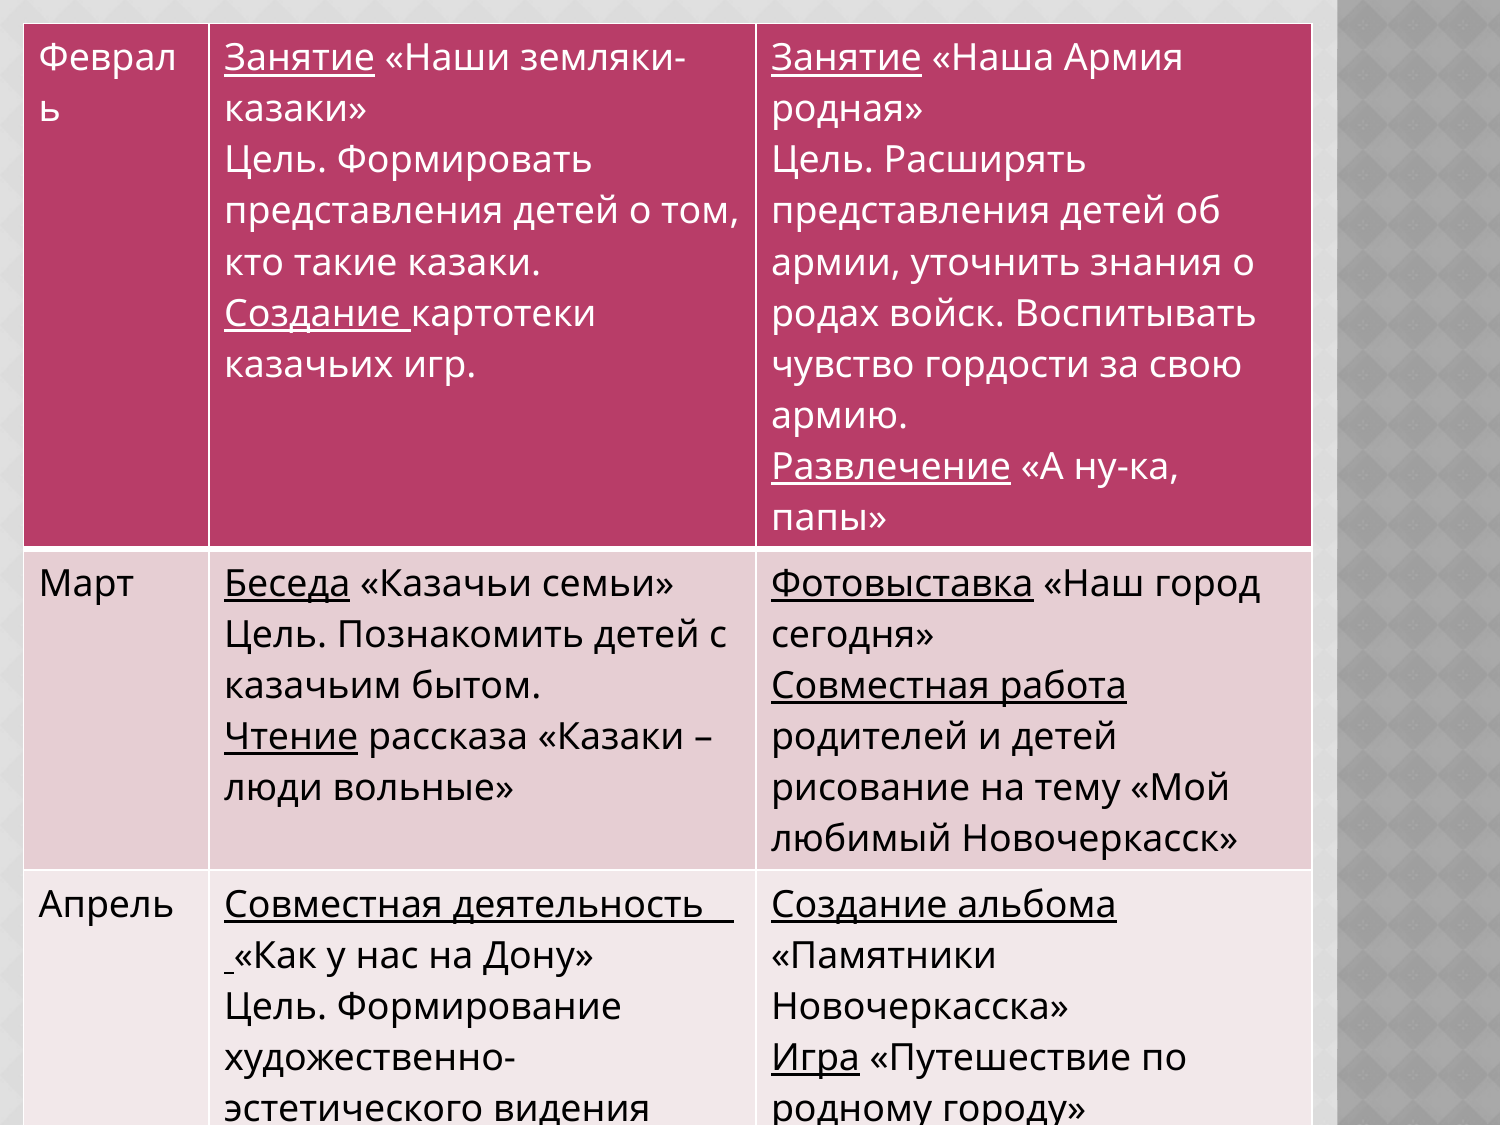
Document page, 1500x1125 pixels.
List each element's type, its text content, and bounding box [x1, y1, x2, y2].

table_header Занятие «Наша Армия родная» Цель. Расширять представления детей об армии, уточнить знания о родах войск. Воспитывать чувство гордости за свою армию. Развлечение «А ну-ка, папы» [757, 24, 1311, 546]
table_header Занятие «Наши земляки-казаки» Цель. Формировать представления детей о том, кто такие казаки. Создание картотеки казачьих игр. [210, 24, 755, 546]
table_cell Беседа «Казачьи семьи» Цель. Познакомить детей с казачьим бытом. Чтение рассказа «Казаки – люди вольные» [210, 552, 755, 869]
table_cell Фотовыставка «Наш город сегодня» Совместная работа родителей и детей рисование на тему «Мой любимый Новочеркасск» [757, 552, 1311, 869]
table_cell Апрель [24, 871, 208, 1125]
table_header Февраль [24, 24, 208, 546]
table_cell Март [24, 552, 208, 869]
table_cell Совместная деятельность «Как у нас на Дону» Цель. Формирование художественно-эстетического видения родного края, эмоционально-ценностного отношения к его культуре. Выставка детских работ «Казаки- наши земляки» [210, 871, 755, 1125]
table_cell Создание альбома «Памятники Новочеркасска» Игра «Путешествие по родному городу» Цель. Закрепить знания детей о достопримечательностях, памятниках и улицах города. [757, 871, 1311, 1125]
